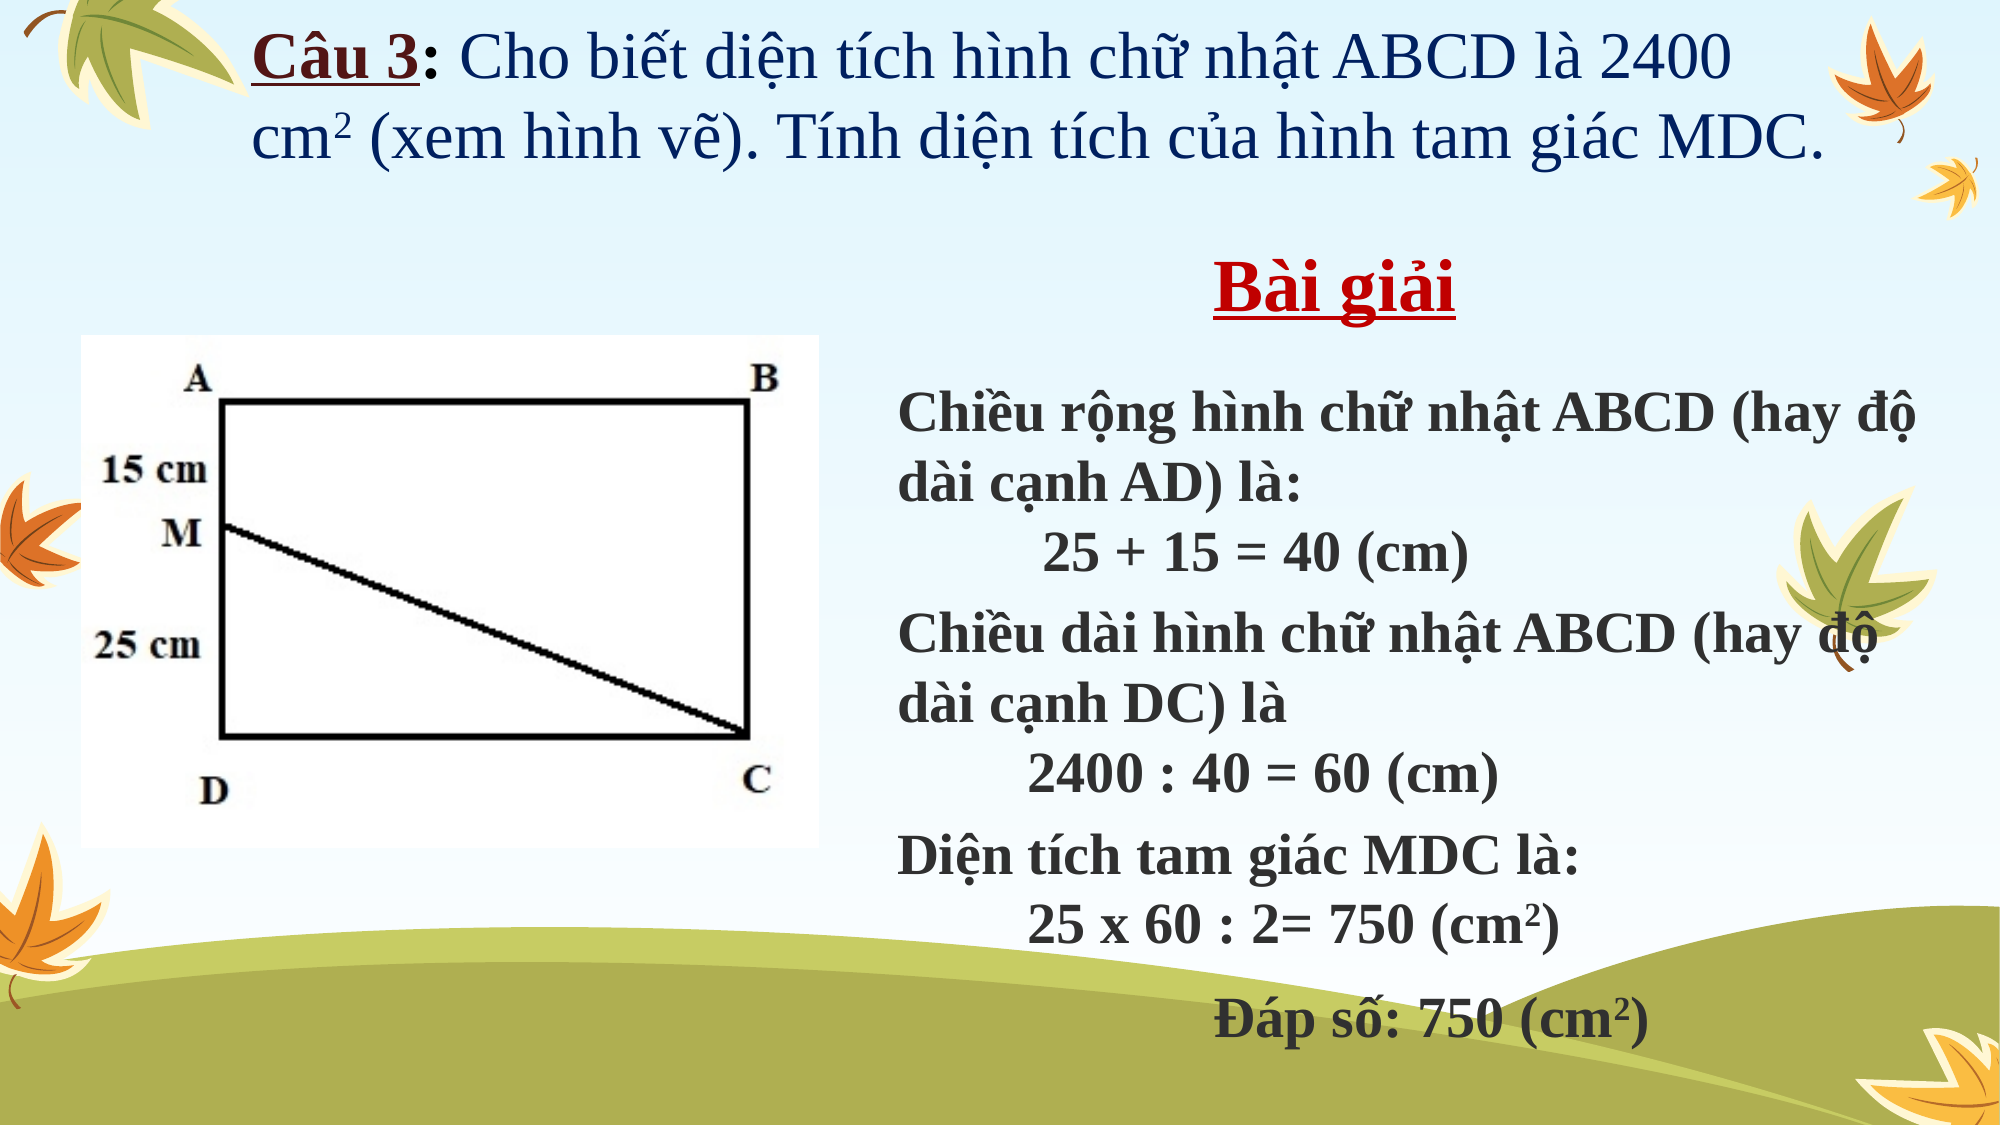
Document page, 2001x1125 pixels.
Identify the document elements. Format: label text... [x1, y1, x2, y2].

text_box Đáp số: 750 (cm2) [1198, 971, 1692, 1125]
text_box Bài giải [1198, 229, 1498, 334]
text_box Diện tích tam giác MDC là: 25 x 60 : 2= 750 (cm2) [882, 808, 1966, 1125]
text_box Chiều dài hình chữ nhật ABCD (hay độ dài cạnh DC) là 2400 : 40 = 60 (cm) [882, 586, 1966, 808]
picture [81, 335, 819, 848]
text_box Câu 3: Cho biết diện tích hình chữ nhật ABCD là 2400 cm2 (xem hình vẽ). Tính diện tích của hình tam giác MDC. [236, 4, 1858, 280]
text_box Chiều rộng hình chữ nhật ABCD (hay độ dài cạnh AD) là: 25 + 15 = 40 (cm) [882, 365, 1966, 586]
